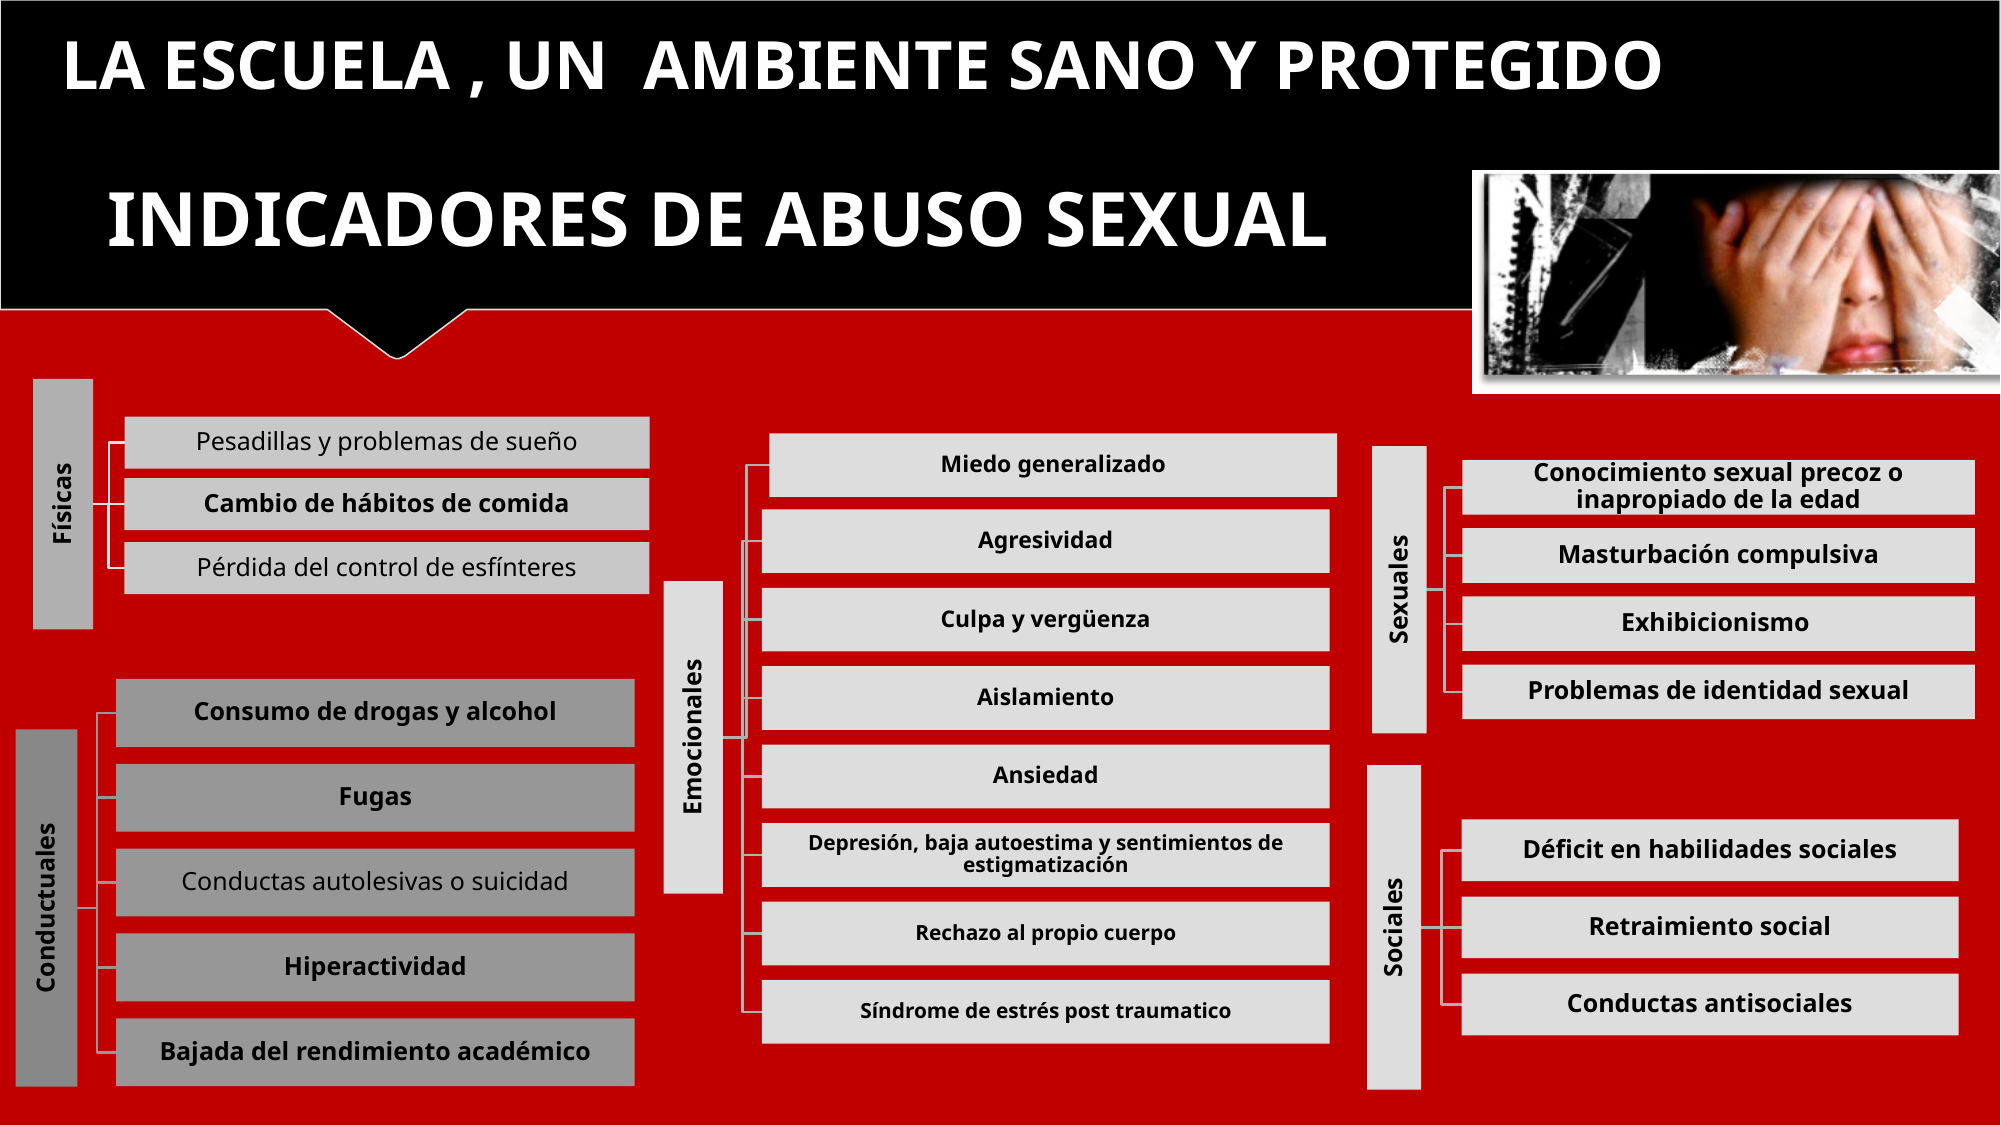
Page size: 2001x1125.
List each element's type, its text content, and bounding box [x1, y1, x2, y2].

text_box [32, 361, 650, 648]
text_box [0, 678, 635, 1087]
title INDICADORES DE ABUSO SEXUAL [0, 110, 1781, 270]
text_box LA ESCUELA , UN AMBIENTE SANO Y PROTEGIDO [46, 46, 1825, 111]
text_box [1306, 445, 2000, 734]
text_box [1345, 764, 1980, 1091]
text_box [621, 430, 1372, 1045]
picture [1472, 169, 2000, 394]
